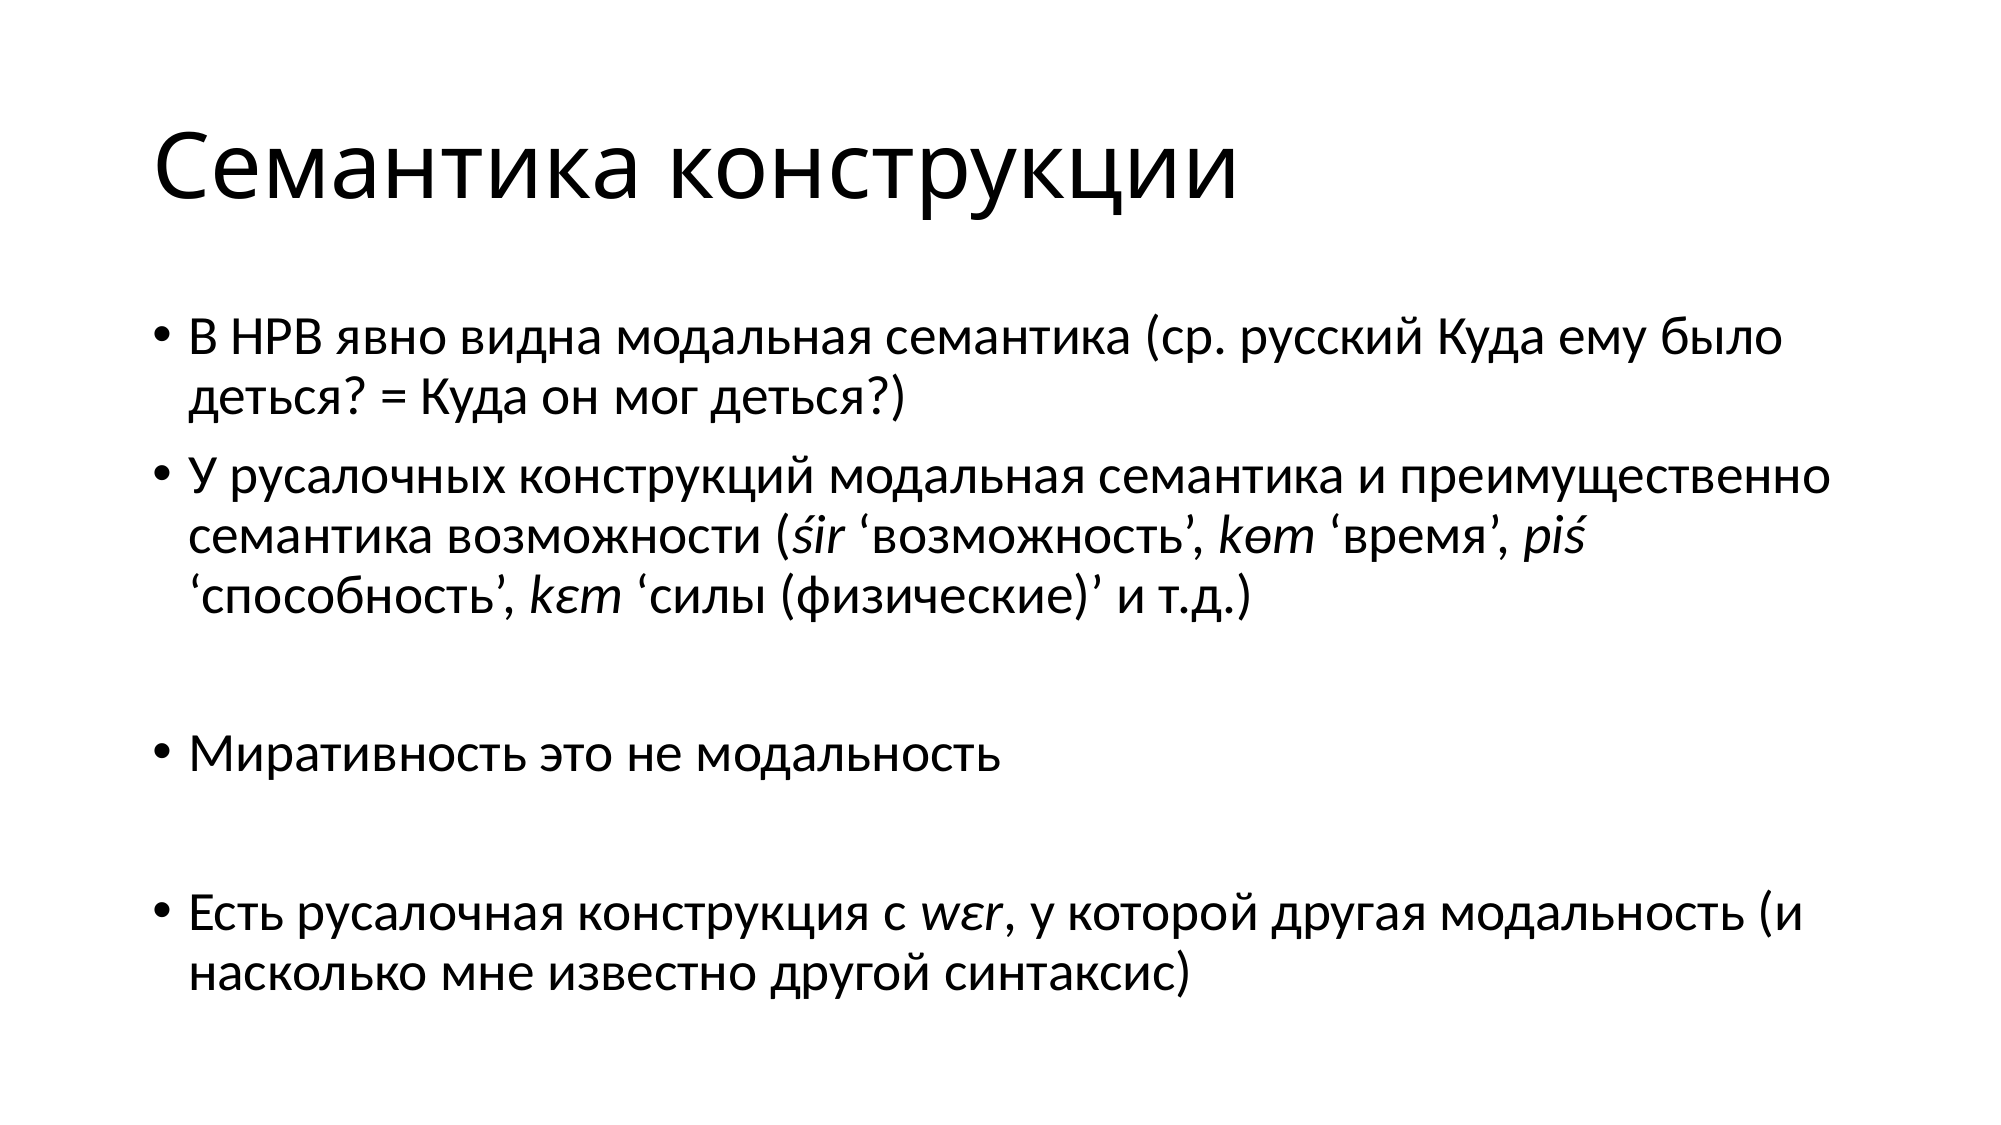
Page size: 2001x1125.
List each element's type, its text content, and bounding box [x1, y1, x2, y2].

list В НРВ явно видна модальная семантика (ср. русский Куда ему было деться? = Куда он мог деться?) У русалочных конструкций модальная семантика и преимущественно семантика возможности (śir ‘возможность’, kɵm ‘время’, piś ‘способность’, kɛm ‘силы (физические)’ и т.д.) Миративность это не модальность Есть русалочная конструкция с wɛr, у которой другая модальность (и насколько мне известно другой синтаксис) [137, 299, 1863, 1014]
title Семантика конструкции [137, 59, 1863, 278]
